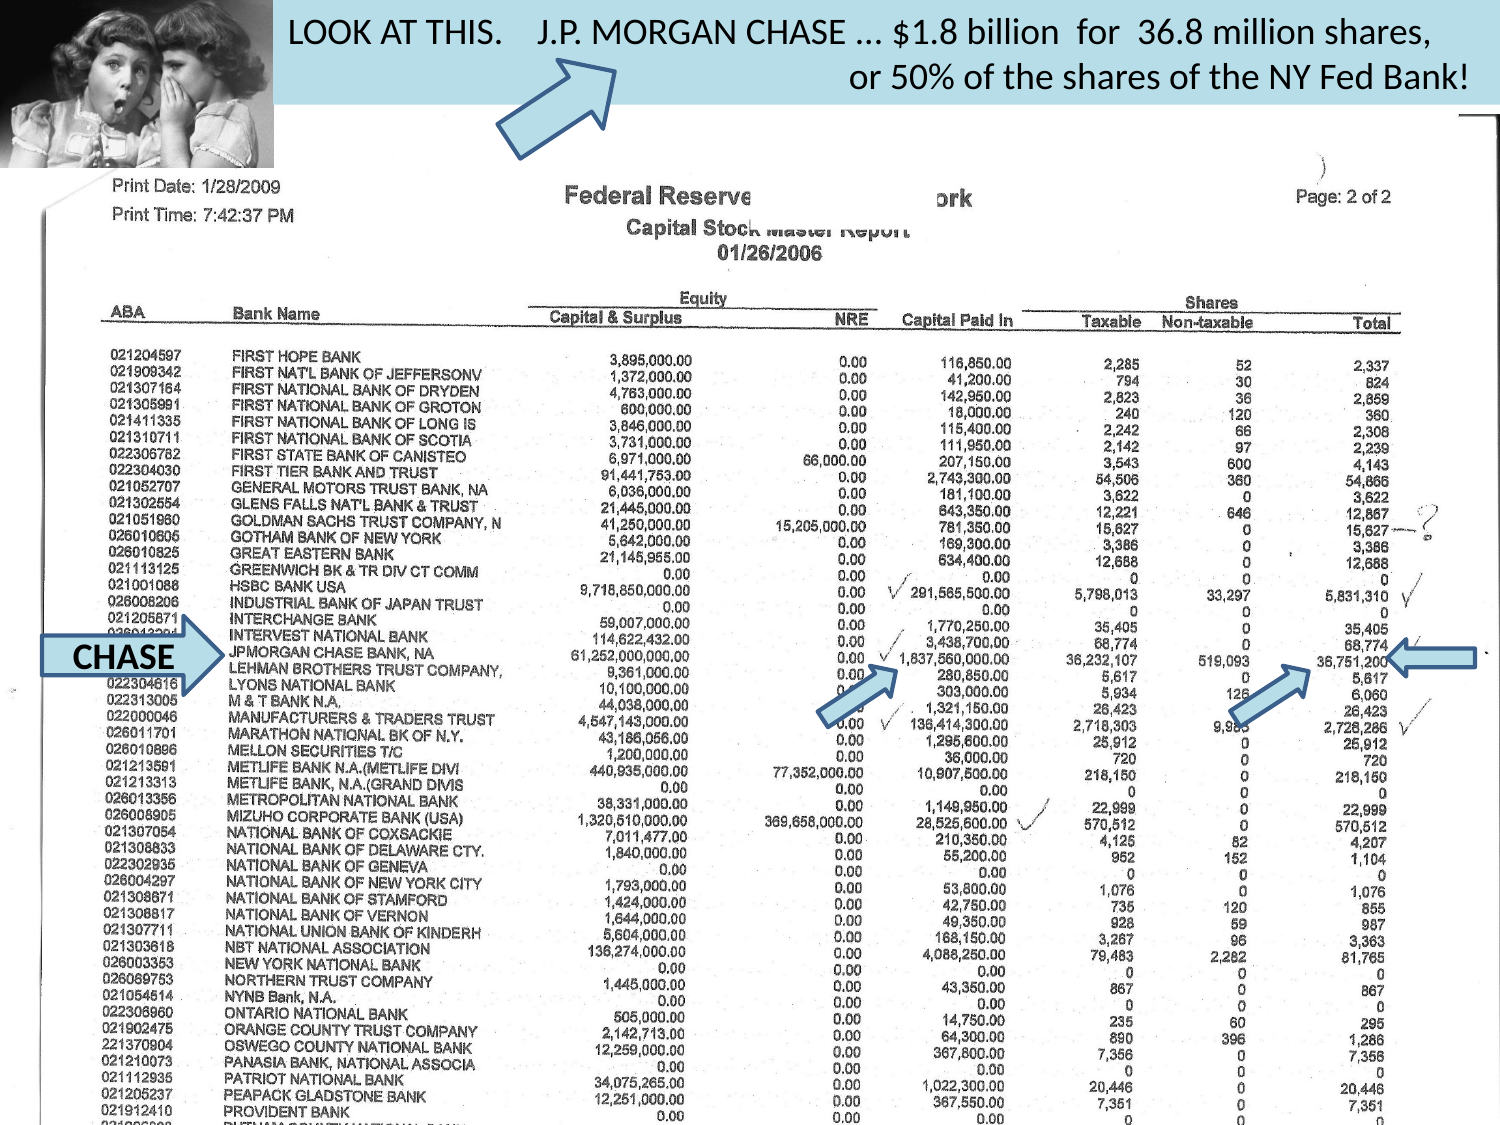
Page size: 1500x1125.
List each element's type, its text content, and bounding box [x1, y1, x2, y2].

text_box [512, 57, 617, 112]
text_box LOOK AT THIS. J.P. MORGAN CHASE ... $1.8 billion for 36.8 million shares, or 50% of the shares of the NY Fed Bank! [274, 0, 1500, 105]
picture [0, 0, 1500, 1125]
